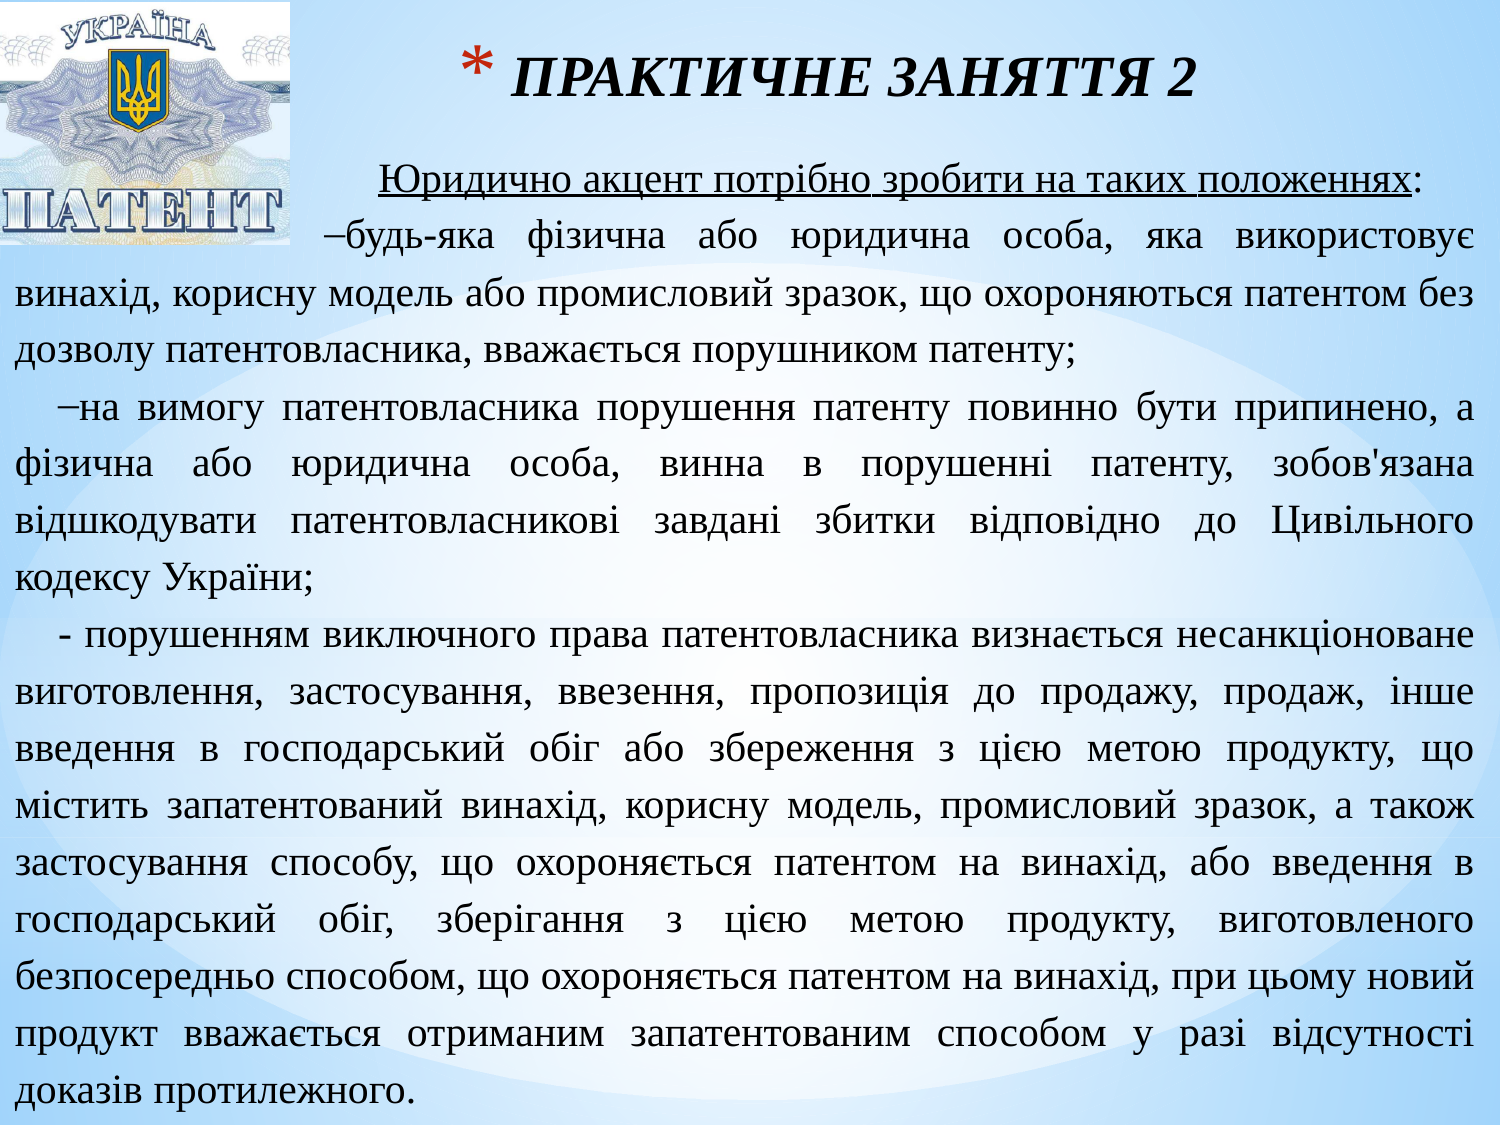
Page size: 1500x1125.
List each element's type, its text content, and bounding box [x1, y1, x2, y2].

title ПРАКТИЧНЕ ЗАНЯТТЯ 2 [295, 30, 1427, 114]
picture [0, 2, 290, 245]
text_box Юридично акцент потрібно зробити на таких положеннях: будь-яка фізична або юридична особа, яка використовує винахід, корисну модель або промисловий зразок, що охороняються патентом без дозволу патентовласника, вважається порушником патенту; на вимогу патентовласника порушення патенту повинно бути припинено, а фізична або юридична особа, винна в порушенні патенту, зобов'язана відшкодувати патентовласникові завдані збитки відповідно до Цивільного кодексу України; - порушенням виключного права патентовласника визнається несанкціоноване виготовлення, застосування, ввезення, пропозиція до продажу, продаж, інше введення в господарський обіг або збереження з цією метою продукту, що містить запатентований винахід, корисну модель, промисловий зразок, а також застосування способу, що охороняється патентом на винахід, або введення в господарський обіг, зберігання з цією метою продукту, виготовленого безпосередньо способом, що охороняється патентом на винахід, при цьому новий продукт вважається отриманим запатентованим способом у разі відсутності доказів протилежного. [0, 135, 1500, 1120]
